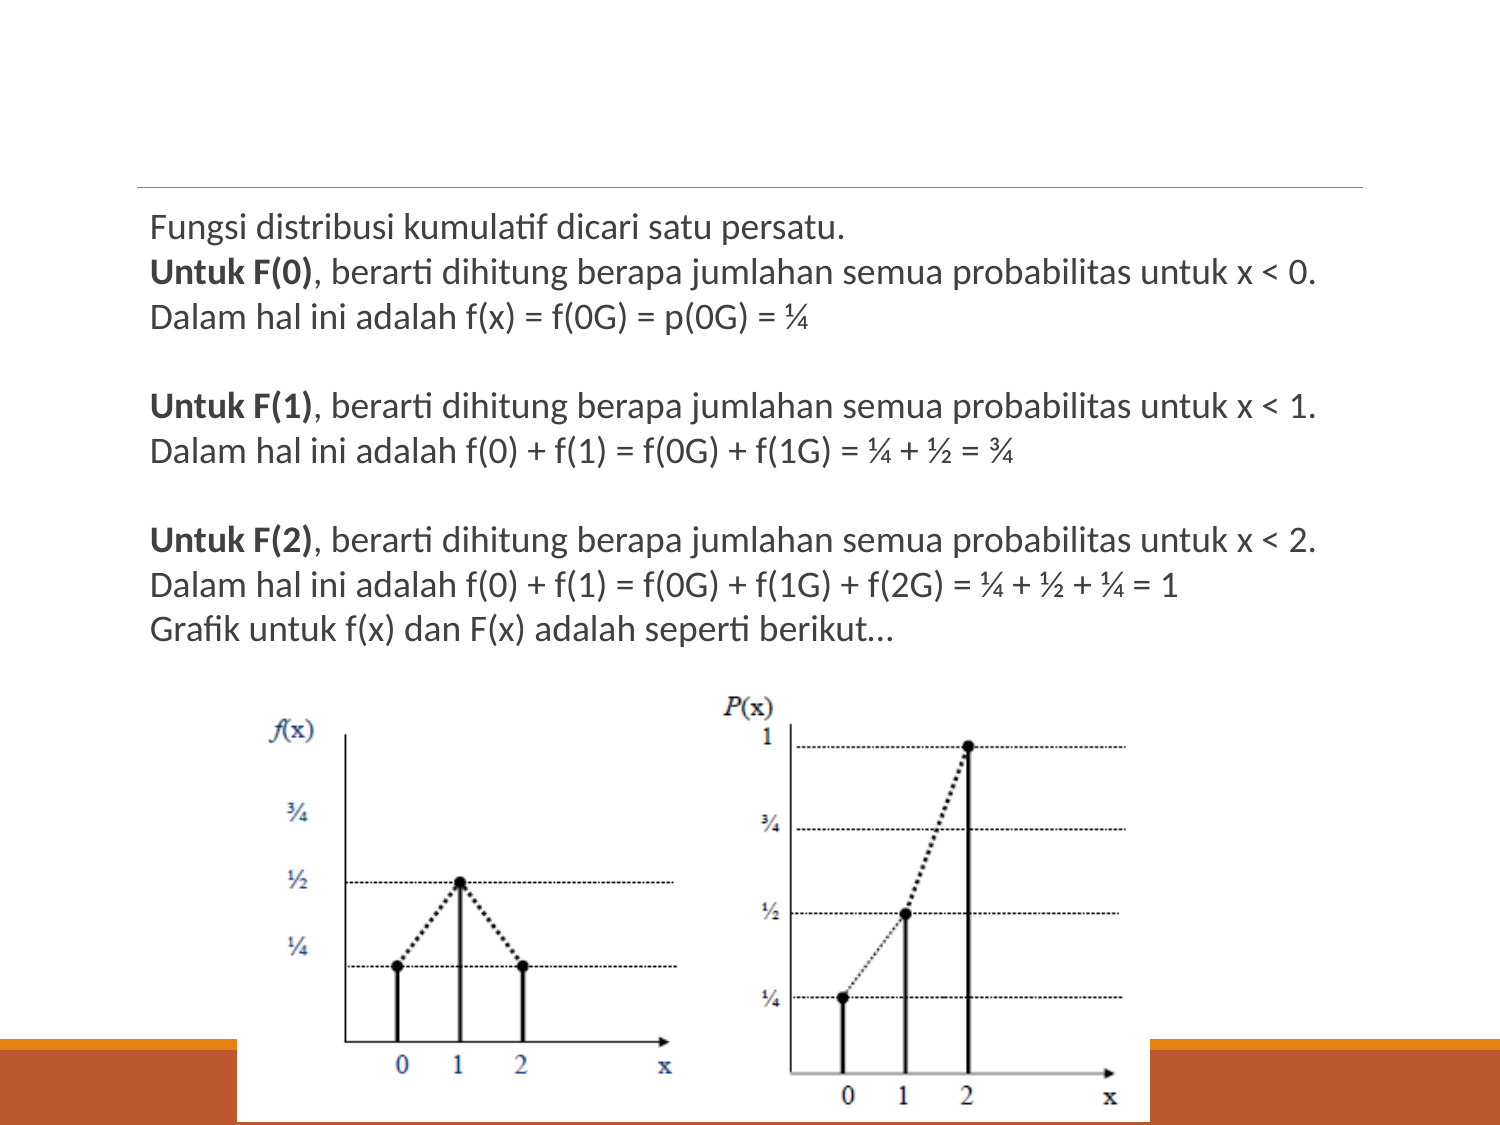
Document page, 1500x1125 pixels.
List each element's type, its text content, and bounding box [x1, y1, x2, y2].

list Fungsi distribusi kumulatif dicari satu persatu. Untuk F(0), berarti dihitung berapa jumlahan semua probabilitas untuk x < 0. Dalam hal ini adalah f(x) = f(0G) = p(0G) = ¼ Untuk F(1), berarti dihitung berapa jumlahan semua probabilitas untuk x < 1. Dalam hal ini adalah f(0) + f(1) = f(0G) + f(1G) = ¼ + ½ = ¾ Untuk F(2), berarti dihitung berapa jumlahan semua probabilitas untuk x < 2. Dalam hal ini adalah f(0) + f(1) = f(0G) + f(1G) + f(2G) = ¼ + ½ + ¼ = 1 Grafik untuk f(x) dan F(x) adalah seperti berikut… [134, 200, 1388, 838]
picture [236, 677, 1151, 1123]
